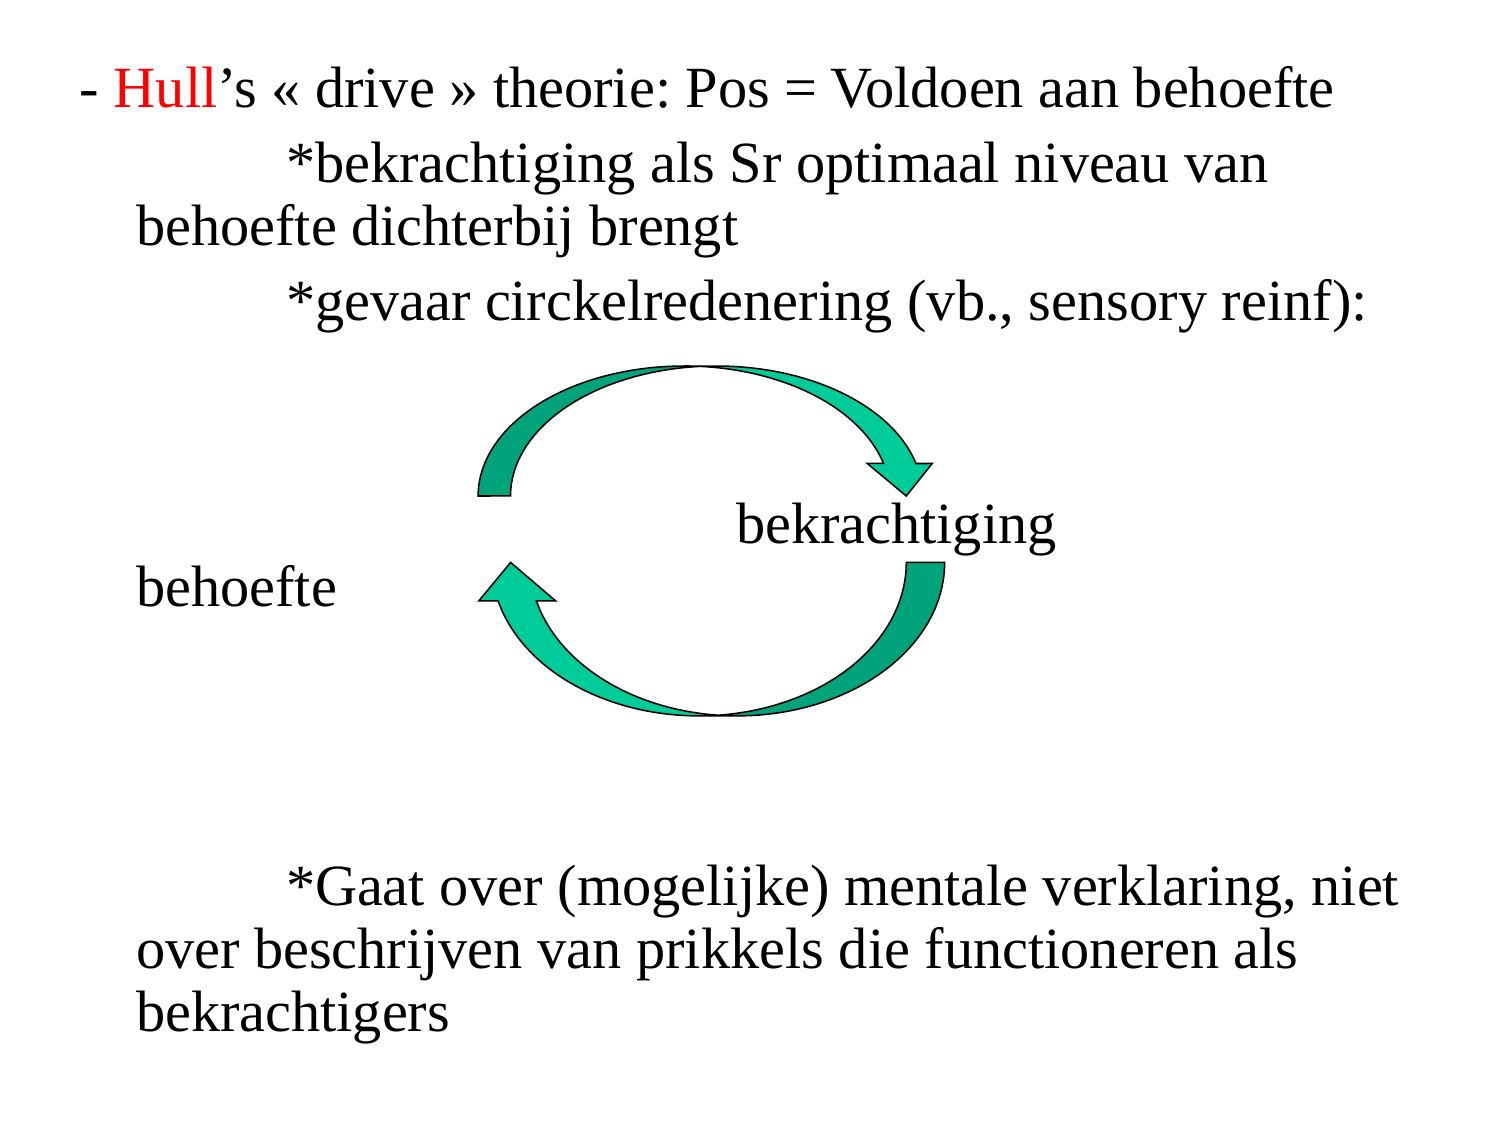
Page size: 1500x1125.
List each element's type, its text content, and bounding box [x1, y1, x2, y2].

list - Hull’s « drive » theorie: Pos = Voldoen aan behoefte *bekrachtiging als Sr optimaal niveau van behoefte dichterbij brengt *gevaar circkelredenering (vb., sensory reinf): bekrachtiging behoefte *Gaat over (mogelijke) mentale verklaring, niet over beschrijven van prikkels die functioneren als bekrachtigers [64, 50, 1447, 1050]
text_box [478, 562, 945, 716]
text_box [478, 365, 933, 497]
